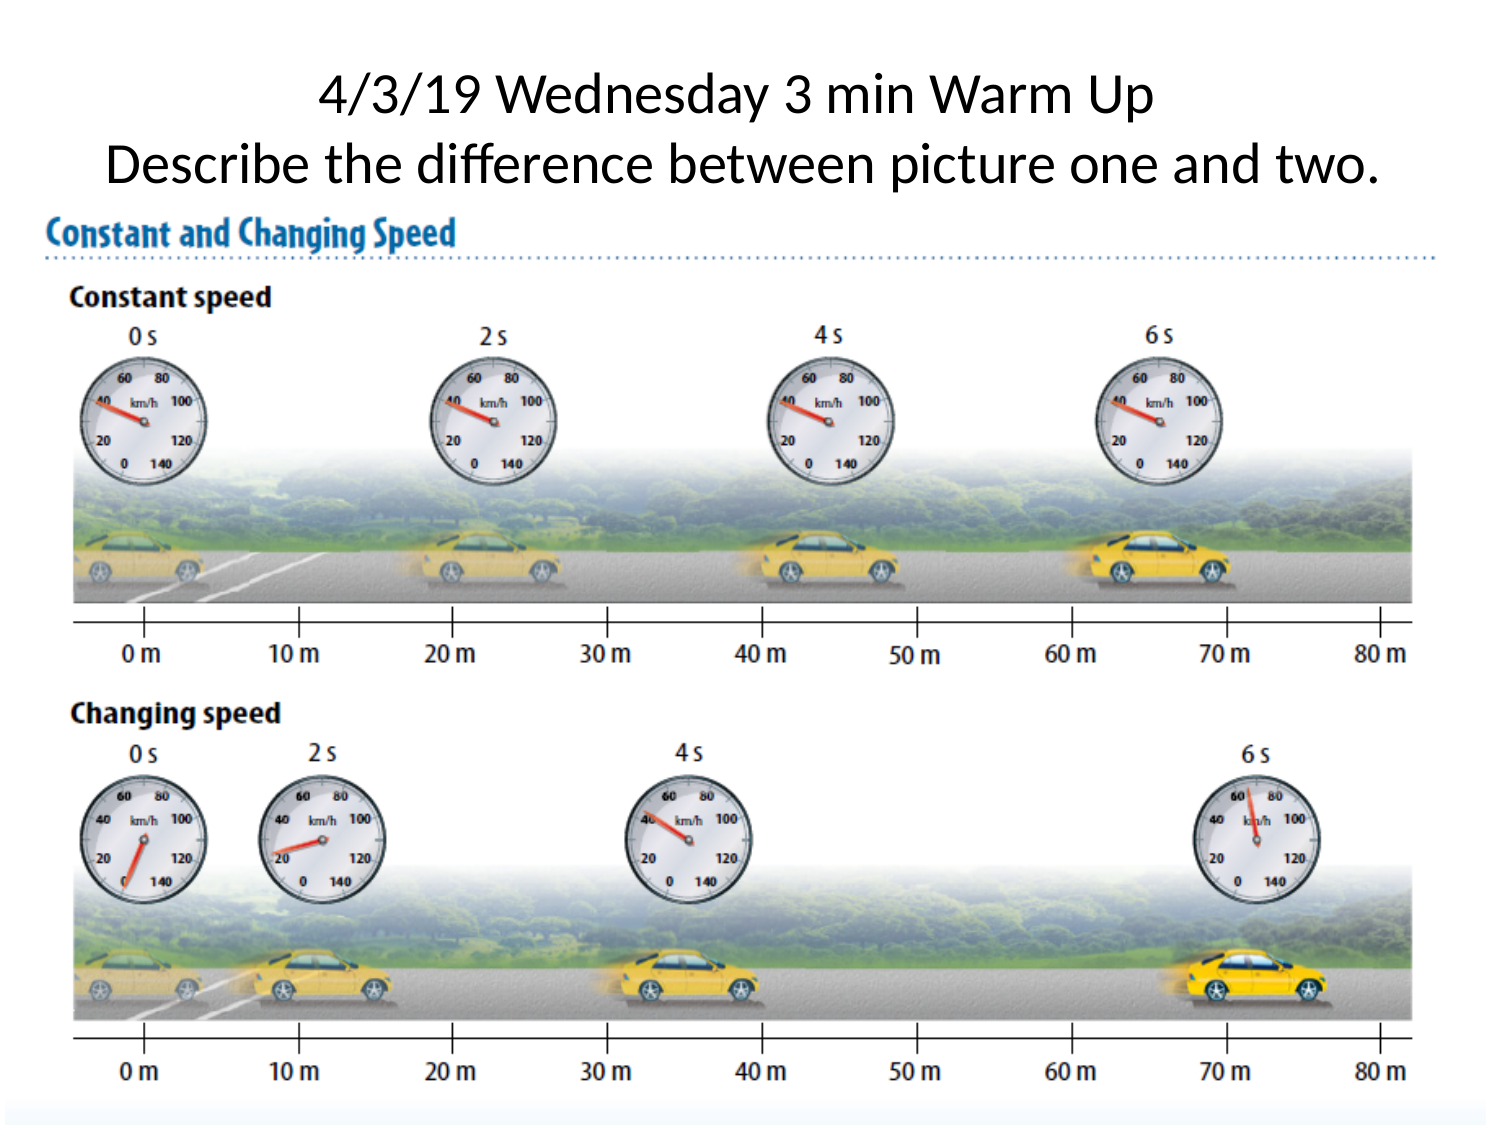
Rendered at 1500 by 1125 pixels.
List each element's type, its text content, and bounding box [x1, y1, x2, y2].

picture [5, 199, 1486, 1125]
title 4/3/19 Wednesday 3 min Warm Up Describe the difference between picture one and two. [75, 37, 1413, 198]
